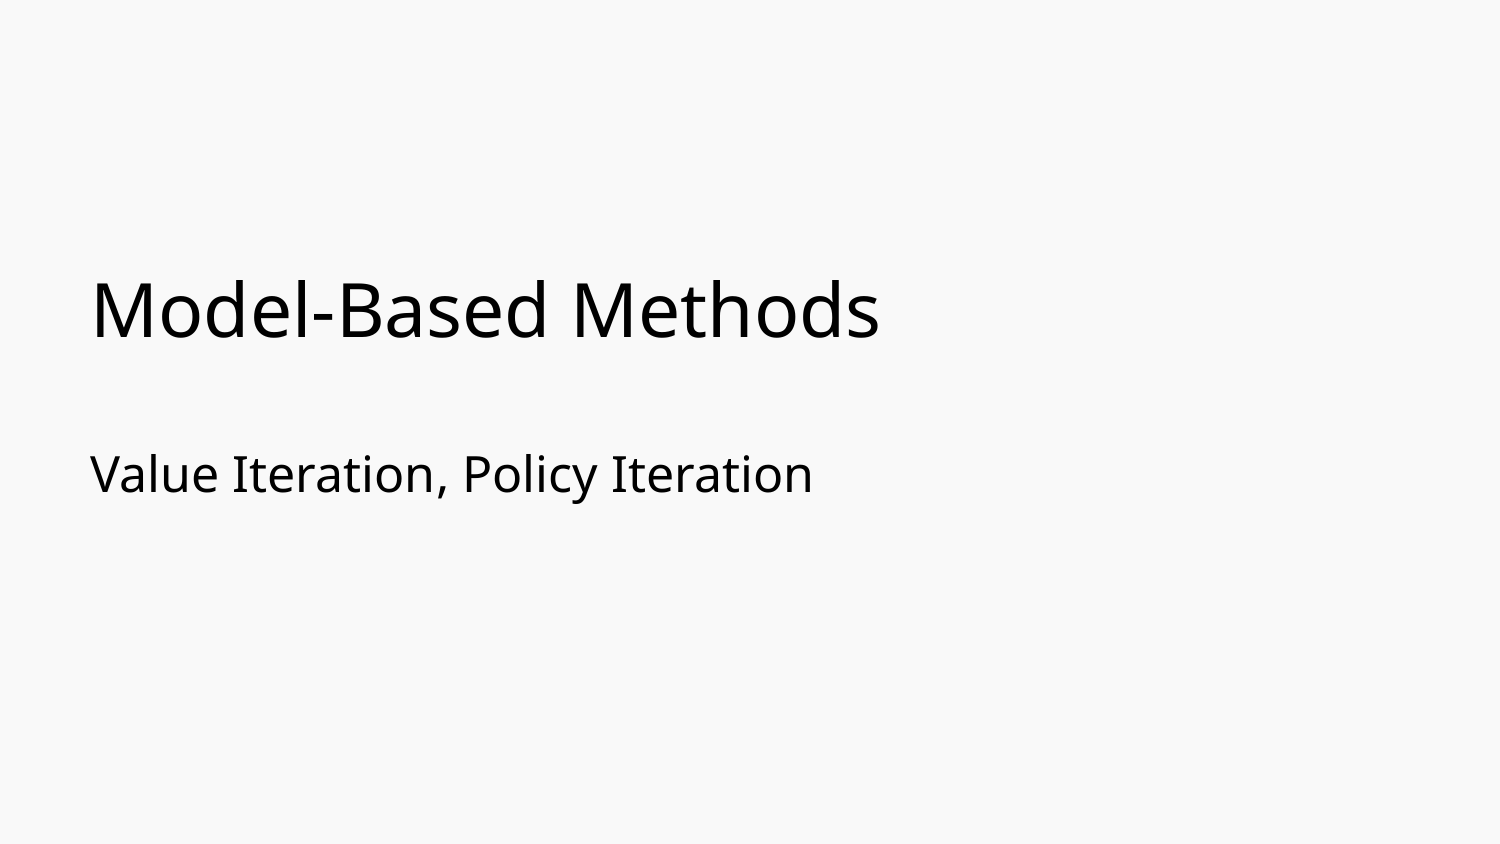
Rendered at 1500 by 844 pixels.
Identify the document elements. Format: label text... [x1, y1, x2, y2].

title Model-Based Methods Value Iteration, Policy Iteration [75, 259, 1425, 505]
